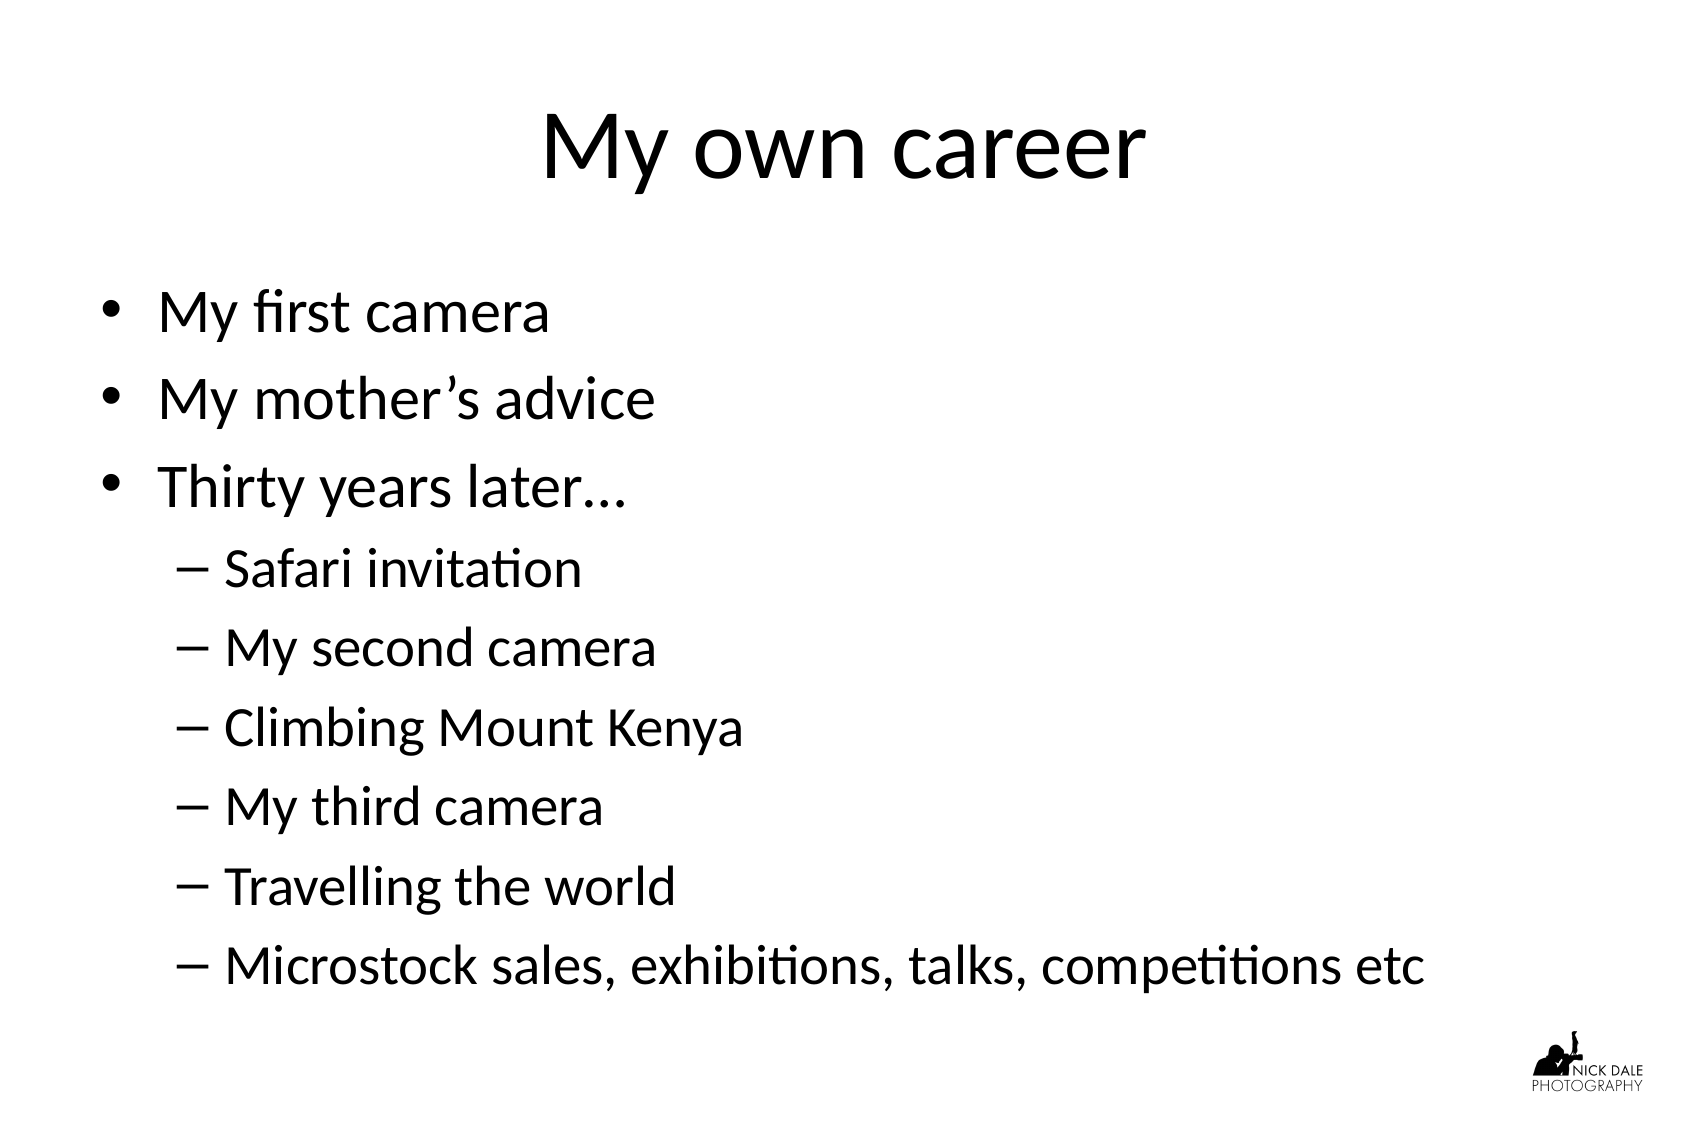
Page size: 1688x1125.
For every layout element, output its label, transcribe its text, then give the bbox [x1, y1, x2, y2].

title My own career [84, 45, 1604, 233]
text_box [884, 263, 1645, 1006]
list My first camera My mother’s advice Thirty years later… Safari invitation My second camera Climbing Mount Kenya My third camera Travelling the world Microstock sales, exhibitions, talks, competitions etc [84, 262, 1604, 1005]
picture [1531, 1006, 1644, 1118]
